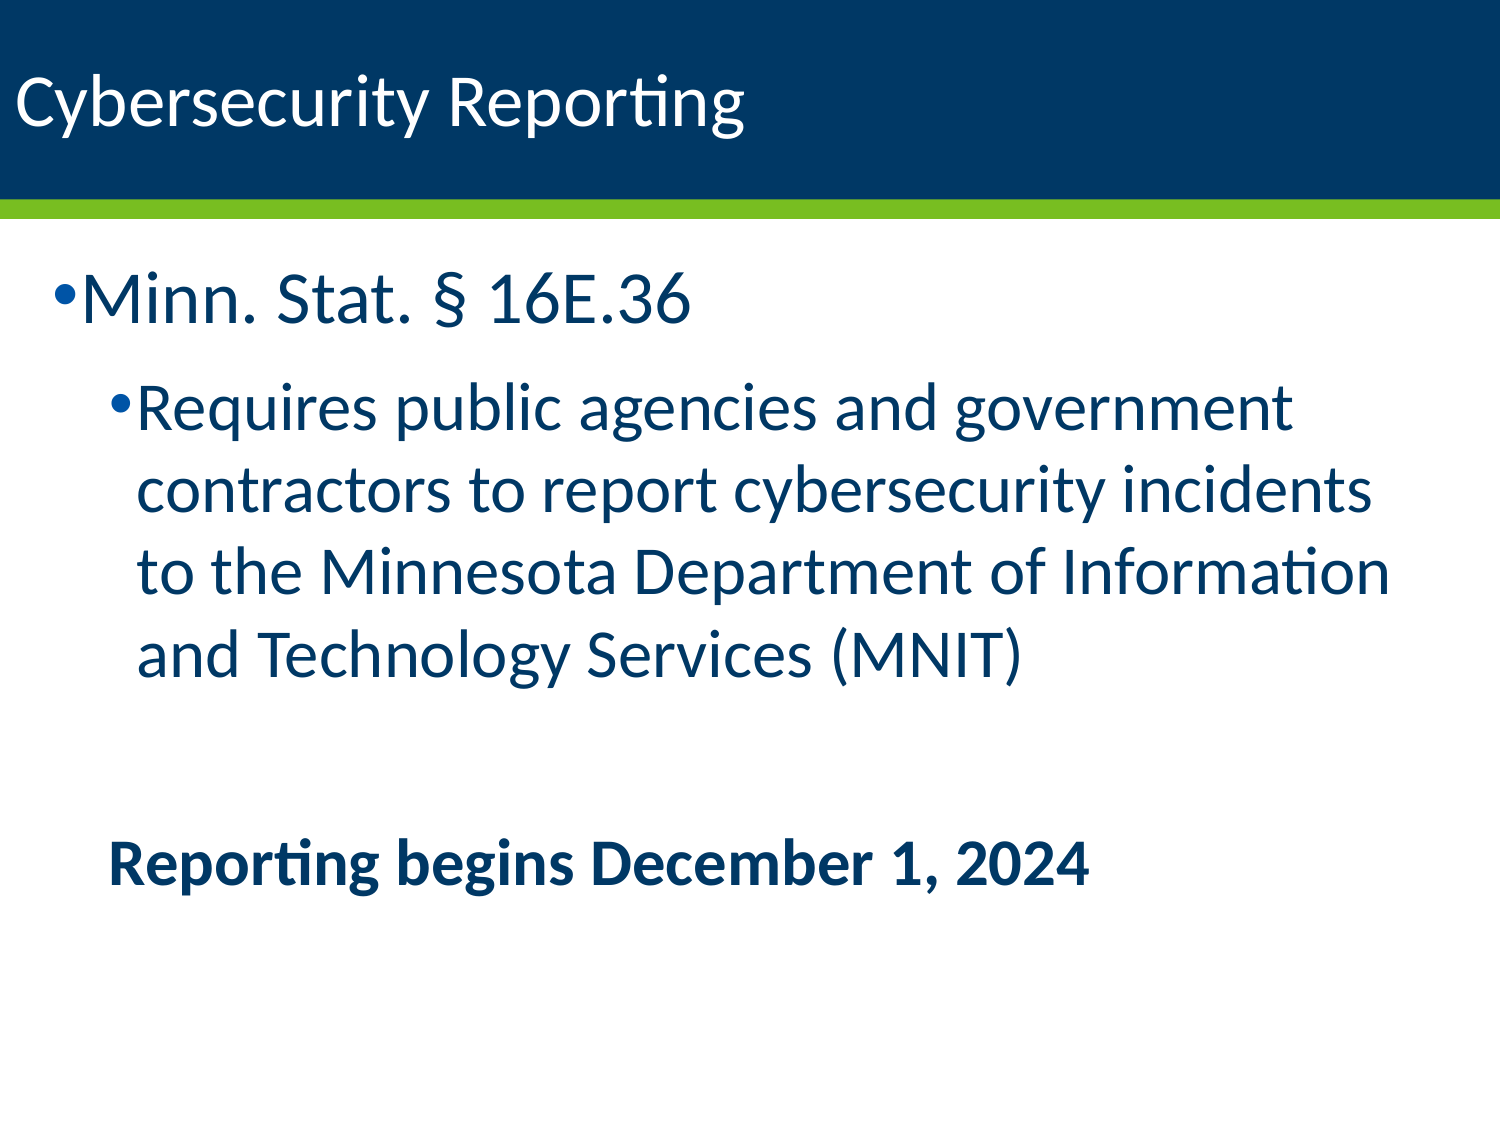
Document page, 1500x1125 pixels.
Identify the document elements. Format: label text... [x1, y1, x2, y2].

list Minn. Stat. § 16E.36 Requires public agencies and government contractors to report cybersecurity incidents to the Minnesota Department of Information and Technology Services (MNIT) Reporting begins December 1, 2024 [37, 240, 1413, 1100]
title Cybersecurity Reporting [0, 0, 1500, 205]
